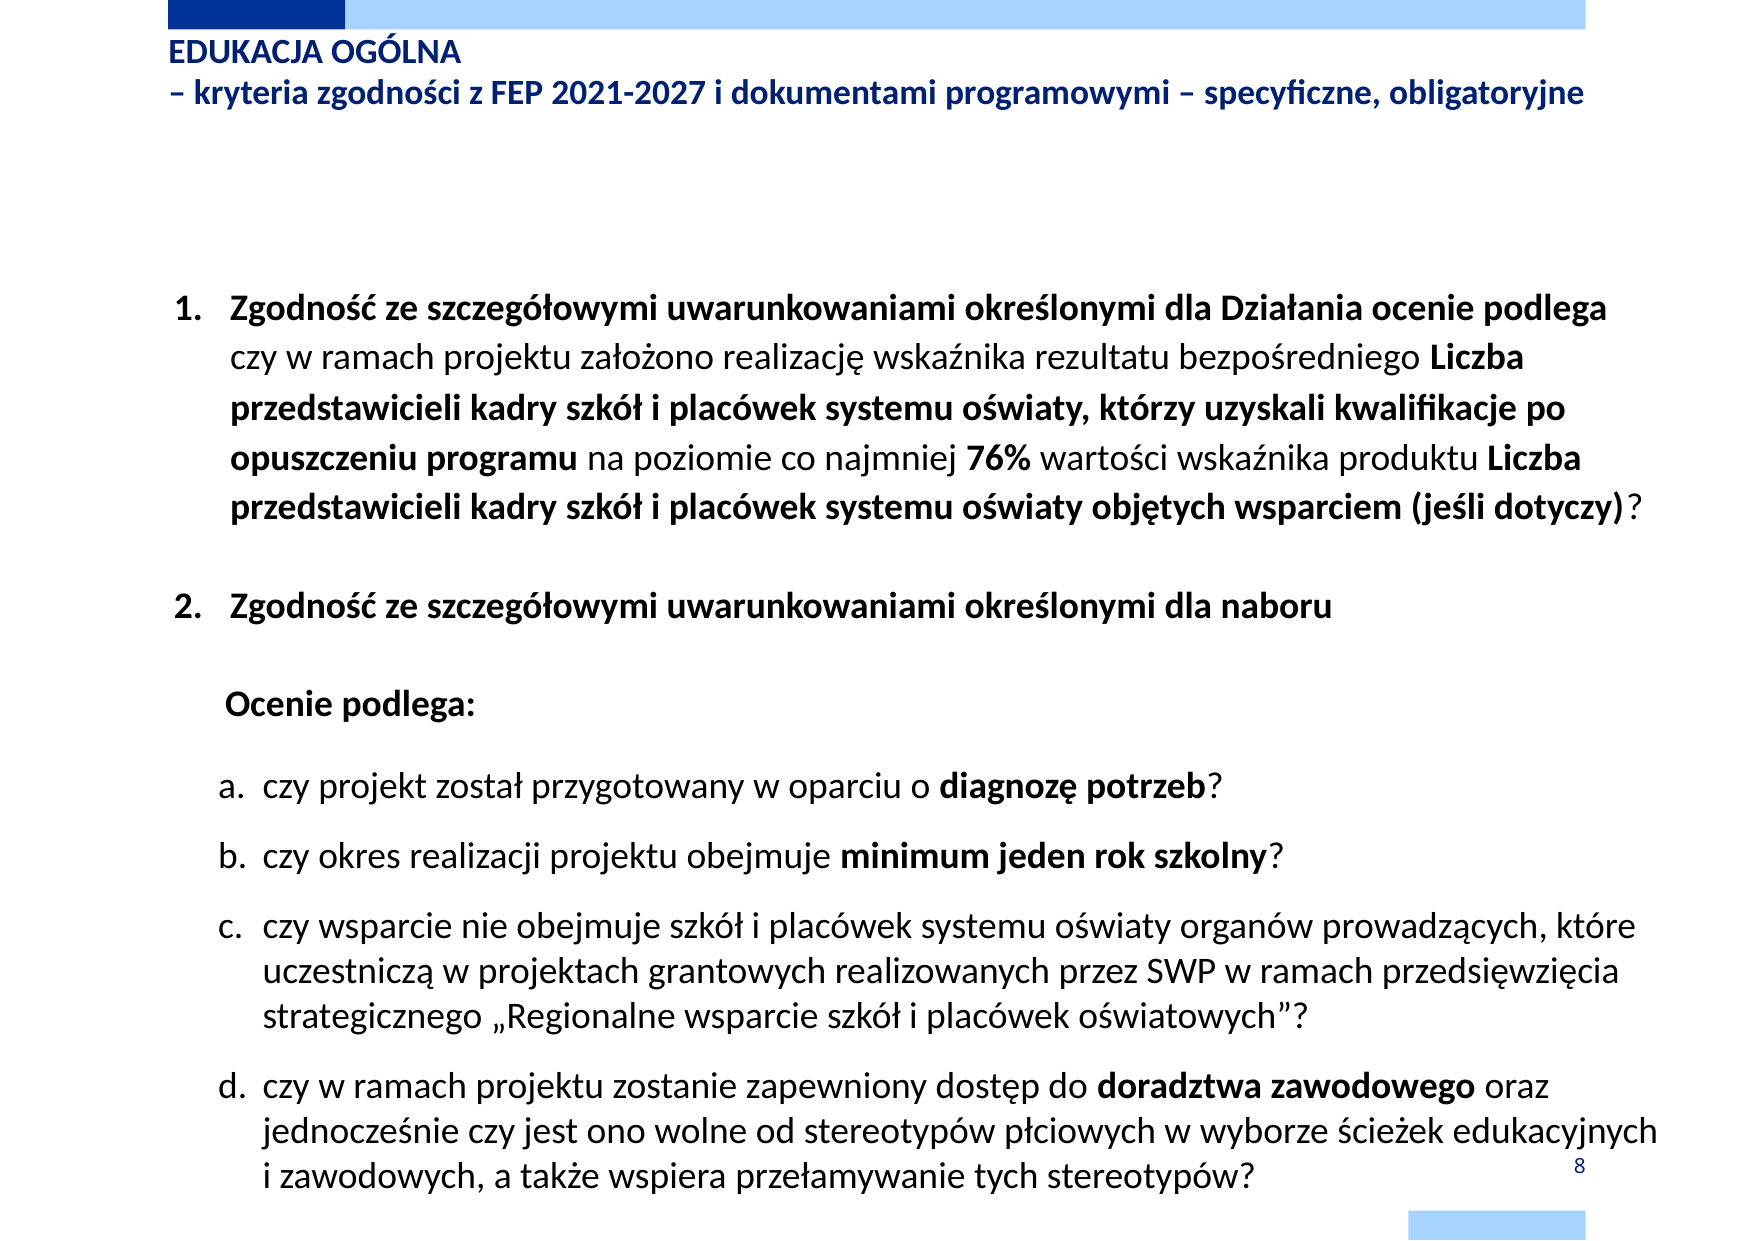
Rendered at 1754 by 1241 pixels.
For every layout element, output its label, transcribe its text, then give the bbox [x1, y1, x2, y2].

slide_number 8 [1408, 1151, 1586, 1182]
list Zgodność ze szczegółowymi uwarunkowaniami określonymi dla Działania ocenie podlega czy w ramach projektu założono realizację wskaźnika rezultatu bezpośredniego Liczba przedstawicieli kadry szkół i placówek systemu oświaty, którzy uzyskali kwalifikacje po opuszczeniu programu na poziomie co najmniej 76% wartości wskaźnika produktu Liczba przedstawicieli kadry szkół i placówek systemu oświaty objętych wsparciem (jeśli dotyczy)? Zgodność ze szczegółowymi uwarunkowaniami określonymi dla naboru Ocenie podlega: czy projekt został przygotowany w oparciu o diagnozę potrzeb? czy okres realizacji projektu obejmuje minimum jeden rok szkolny? czy wsparcie nie obejmuje szkół i placówek systemu oświaty organów prowadzących, które uczestniczą w projektach grantowych realizowanych przez SWP w ramach przedsięwzięcia strategicznego „Regionalne wsparcie szkół i placówek oświatowych”? czy w ramach projektu zostanie zapewniony dostęp do doradztwa zawodowego oraz jednocześnie czy jest ono wolne od stereotypów płciowych w wyborze ścieżek edukacyjnych i zawodowych, a także wspiera przełamywanie tych stereotypów? [173, 277, 1692, 1211]
title EDUKACJA OGÓLNA – kryteria zgodności z FEP 2021-2027 i dokumentami programowymi – specyficzne, obligatoryjne [168, 29, 1586, 254]
